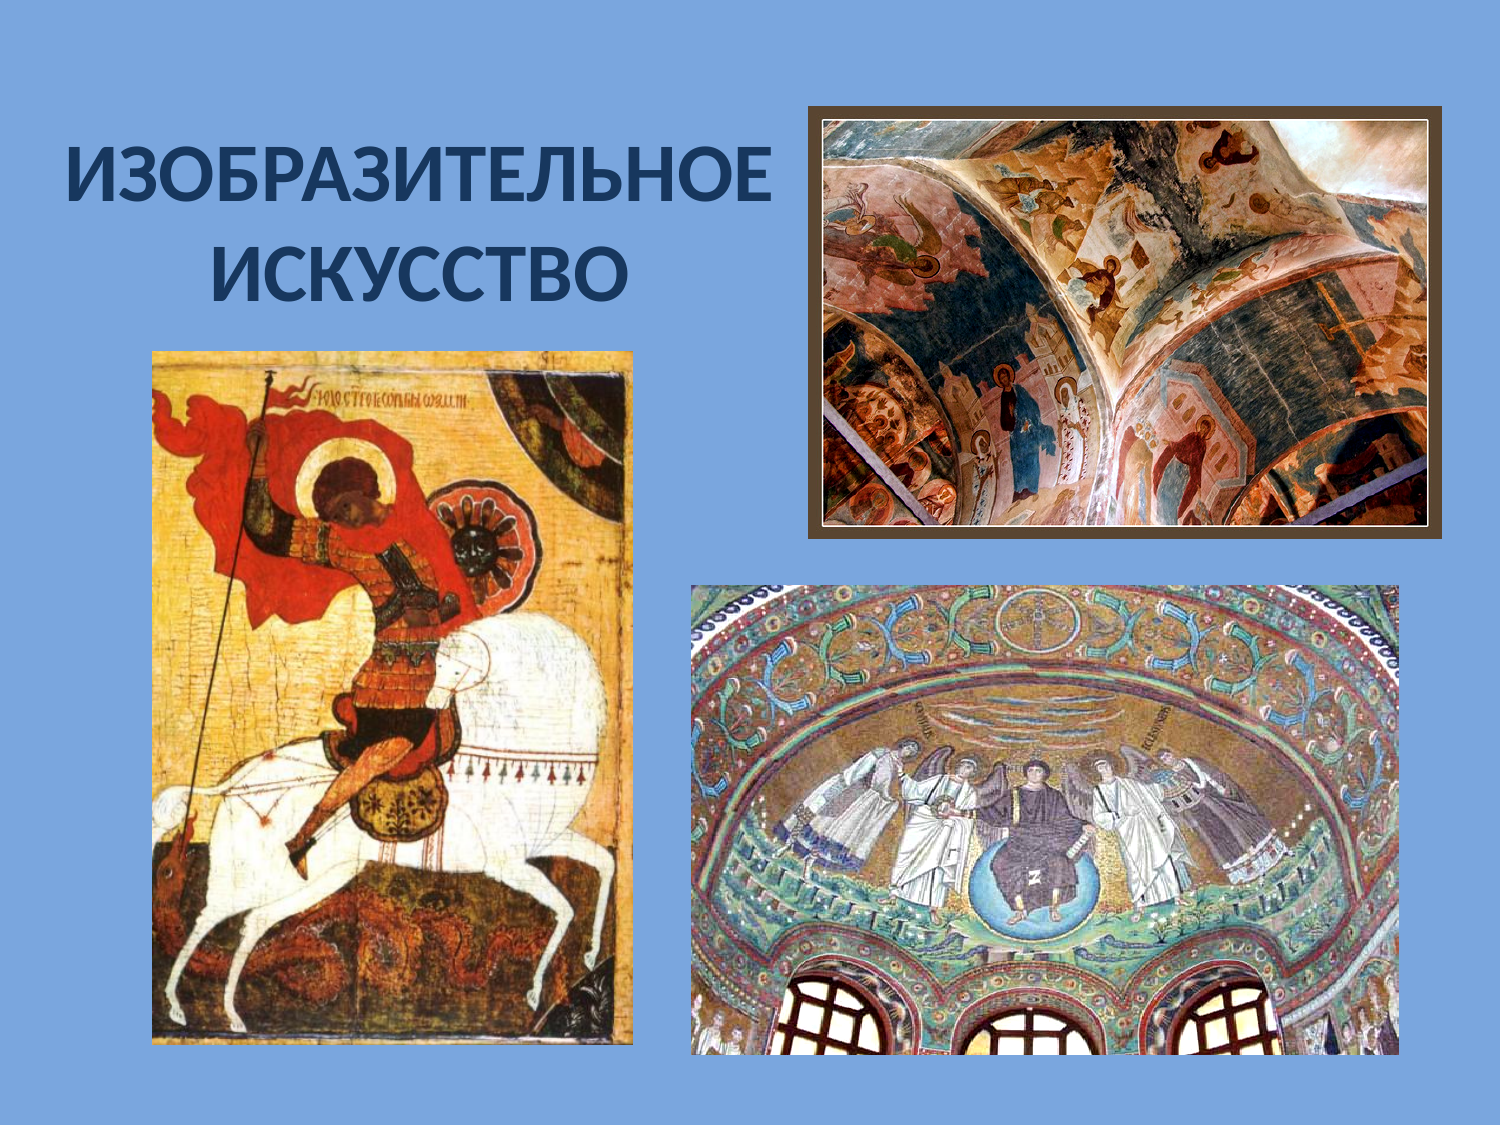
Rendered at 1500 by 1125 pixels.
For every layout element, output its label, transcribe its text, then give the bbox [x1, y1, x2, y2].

picture [152, 351, 633, 1046]
picture [691, 585, 1399, 1055]
picture [808, 105, 1442, 540]
title Изобразительное искусство [46, 46, 793, 389]
